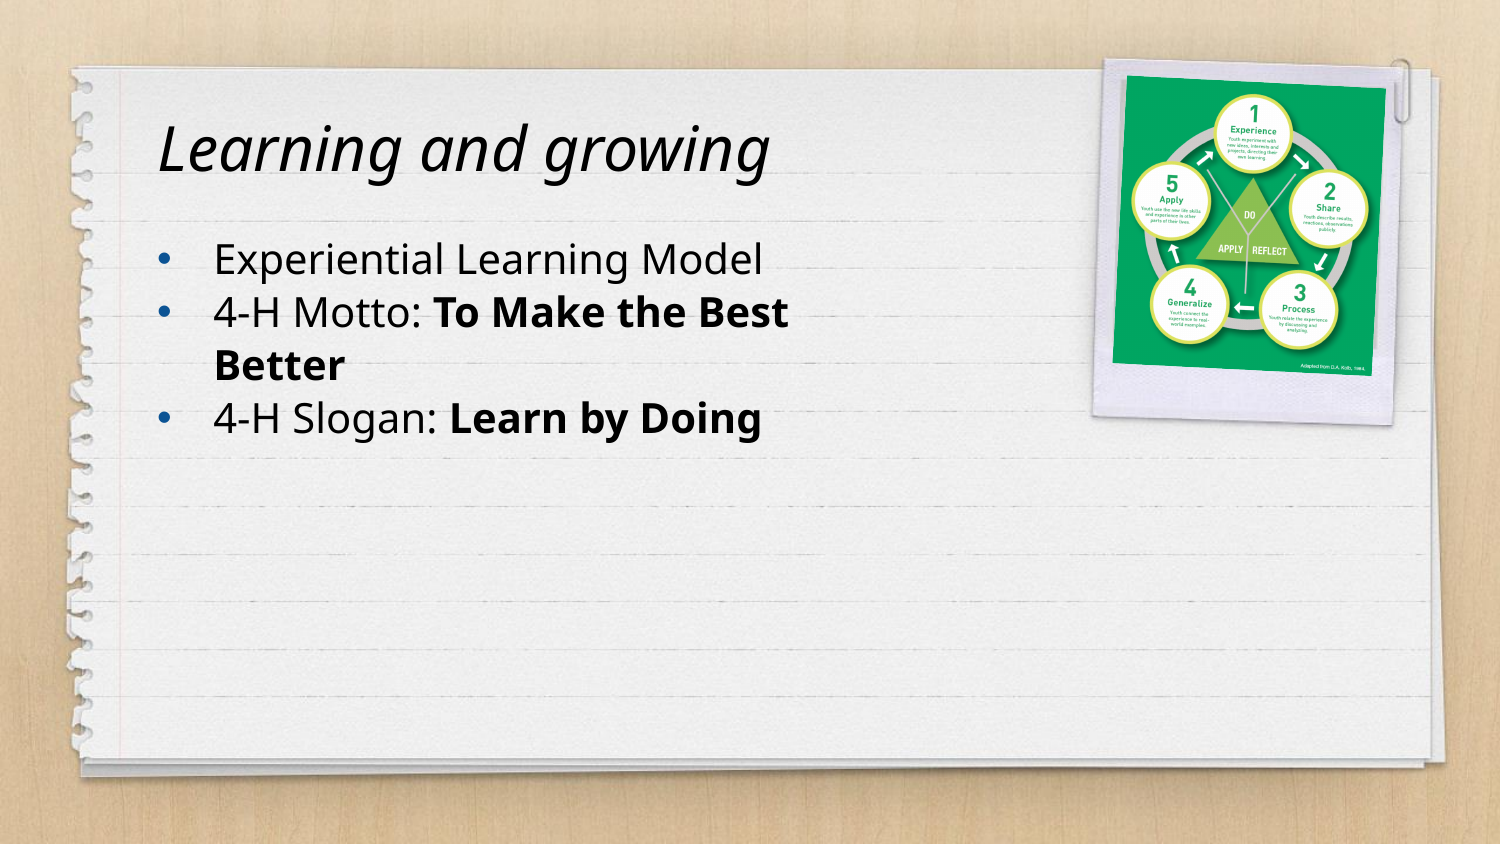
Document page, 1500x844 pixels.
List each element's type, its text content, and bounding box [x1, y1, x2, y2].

list Experiential Learning Model 4-H Motto: To Make the Best Better 4-H Slogan: Learn by Doing [142, 215, 617, 715]
picture [0, 0, 1500, 844]
title Learning and growing [142, 58, 1066, 200]
list [617, 215, 1066, 715]
